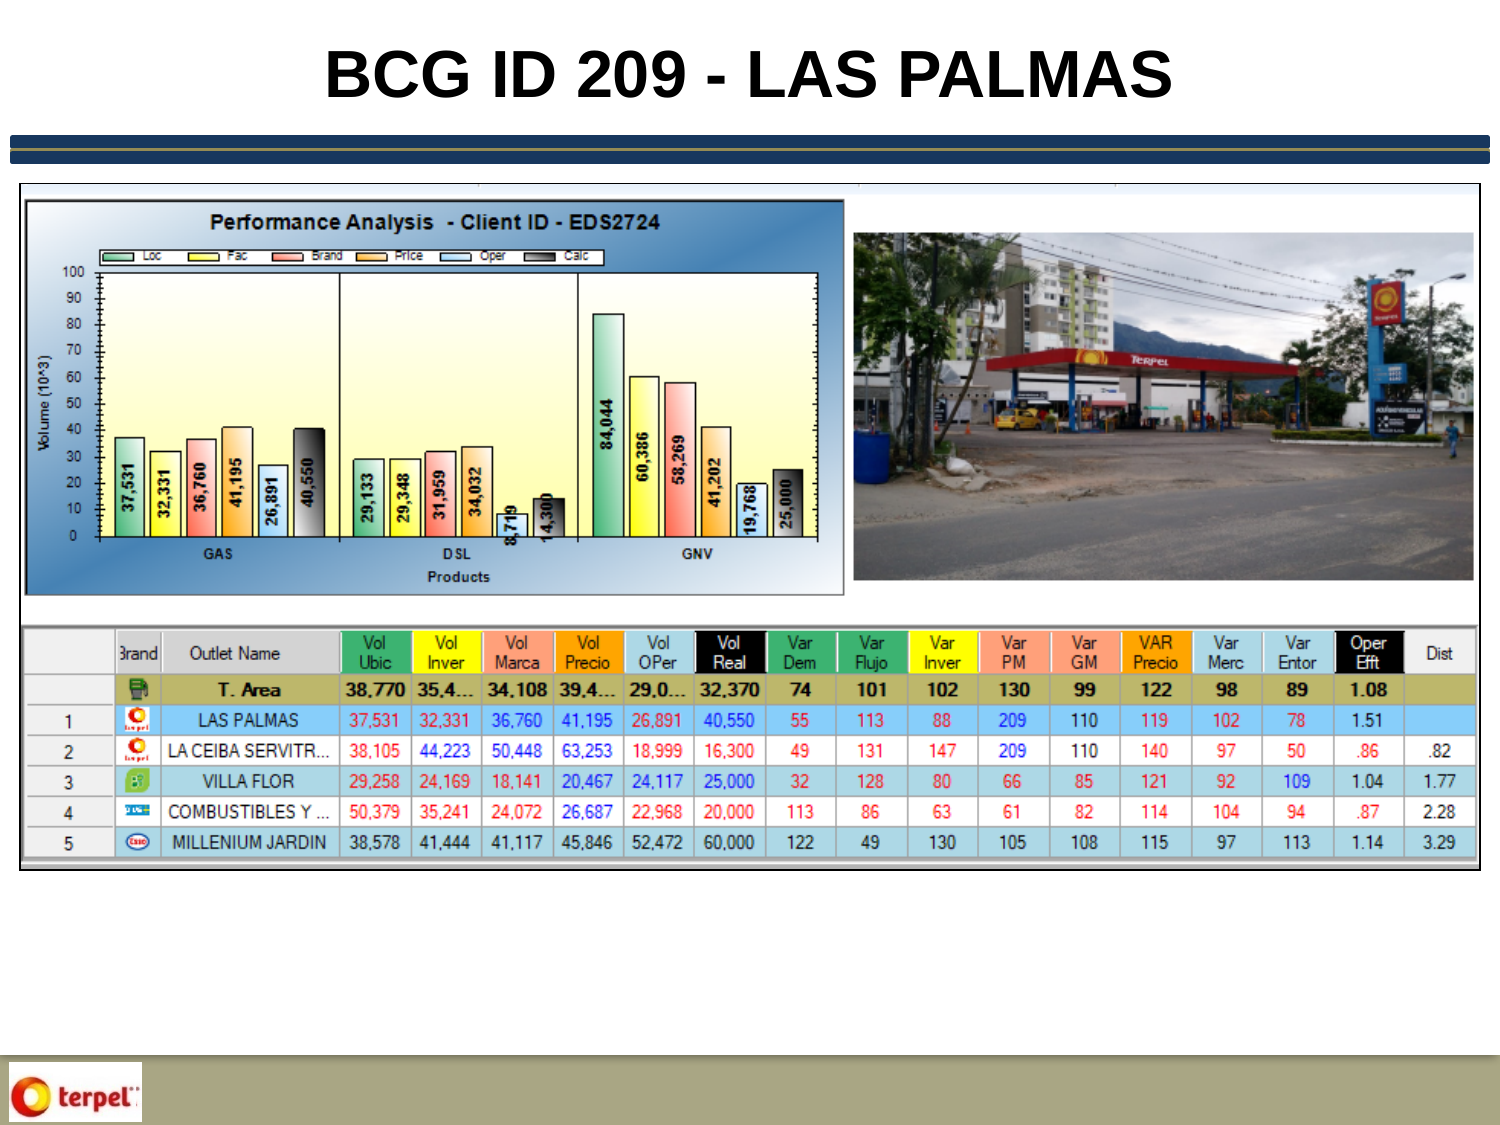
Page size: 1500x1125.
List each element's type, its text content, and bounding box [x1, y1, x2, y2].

picture [20, 183, 1480, 870]
picture [9, 1062, 142, 1122]
title BCG ID 209 - LAS PALMAS [12, 12, 1487, 130]
